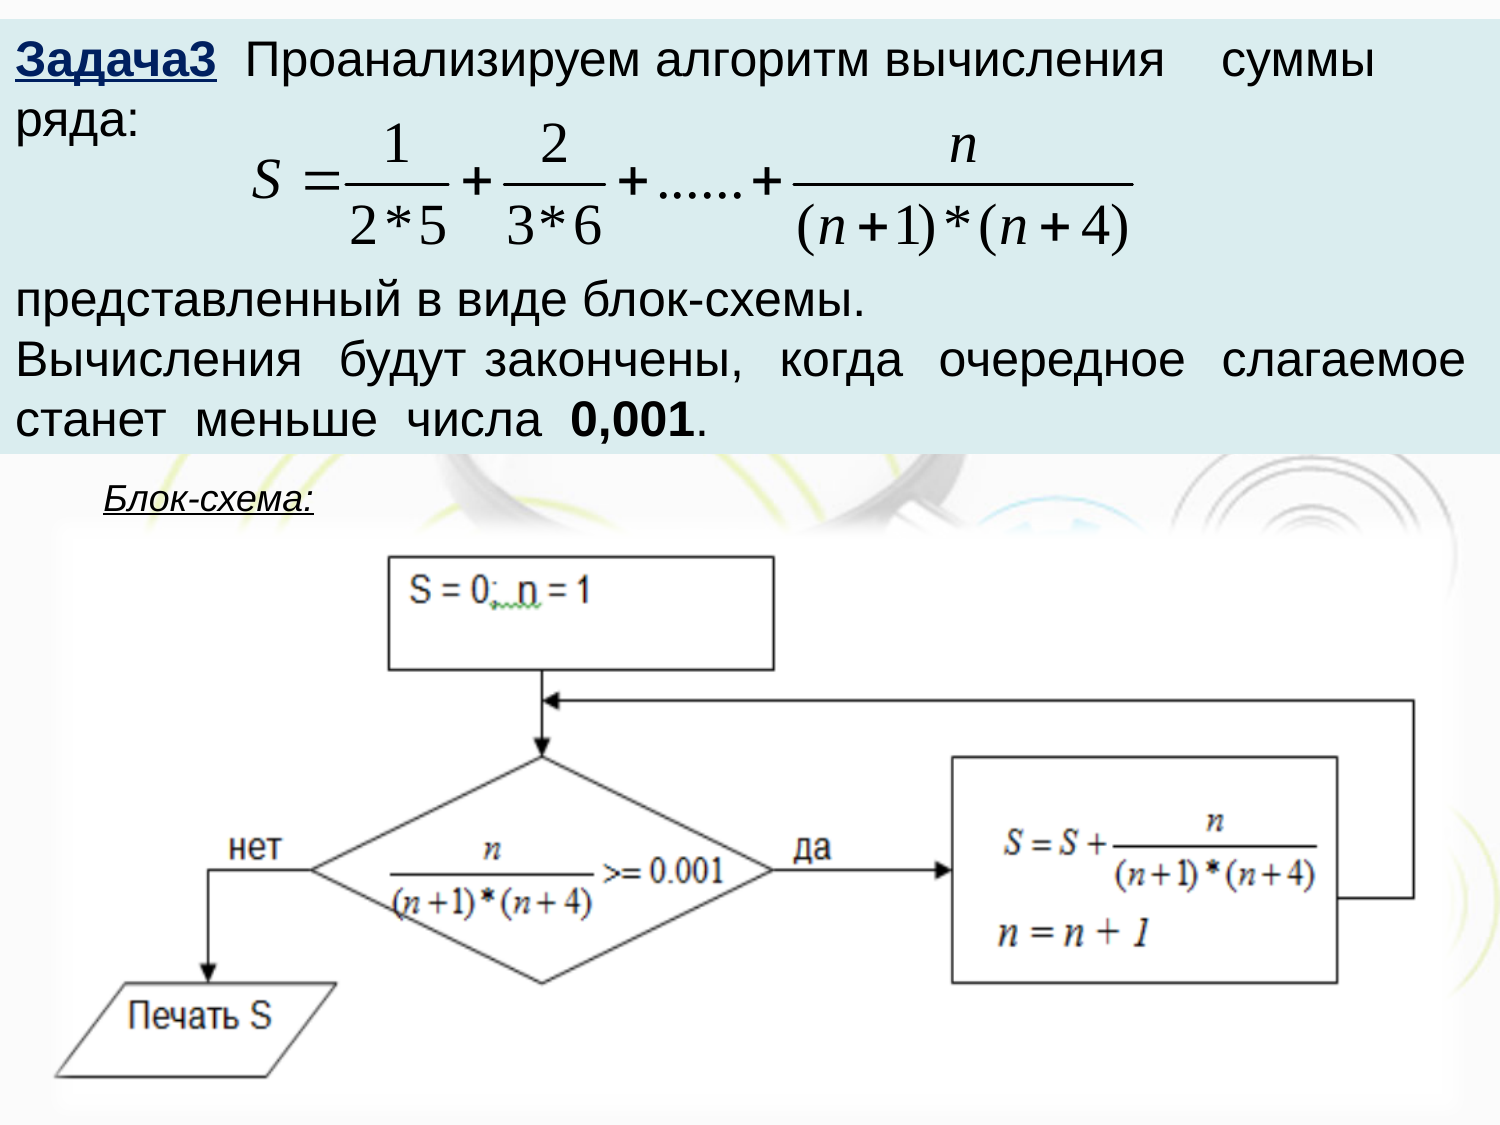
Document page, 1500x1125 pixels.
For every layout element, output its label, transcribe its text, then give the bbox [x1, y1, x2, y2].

text_box Задача3 Проанализируем алгоритм вычисления суммы ряда: представленный в виде блок-схемы. Вычисления будут закончены, когда очередное слагаемое станет меньше числа 0,001. [0, 19, 1500, 454]
picture [0, 0, 1500, 19]
picture [0, 454, 1500, 1125]
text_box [241, 106, 1147, 268]
text_box Блок-схема: [88, 466, 467, 505]
